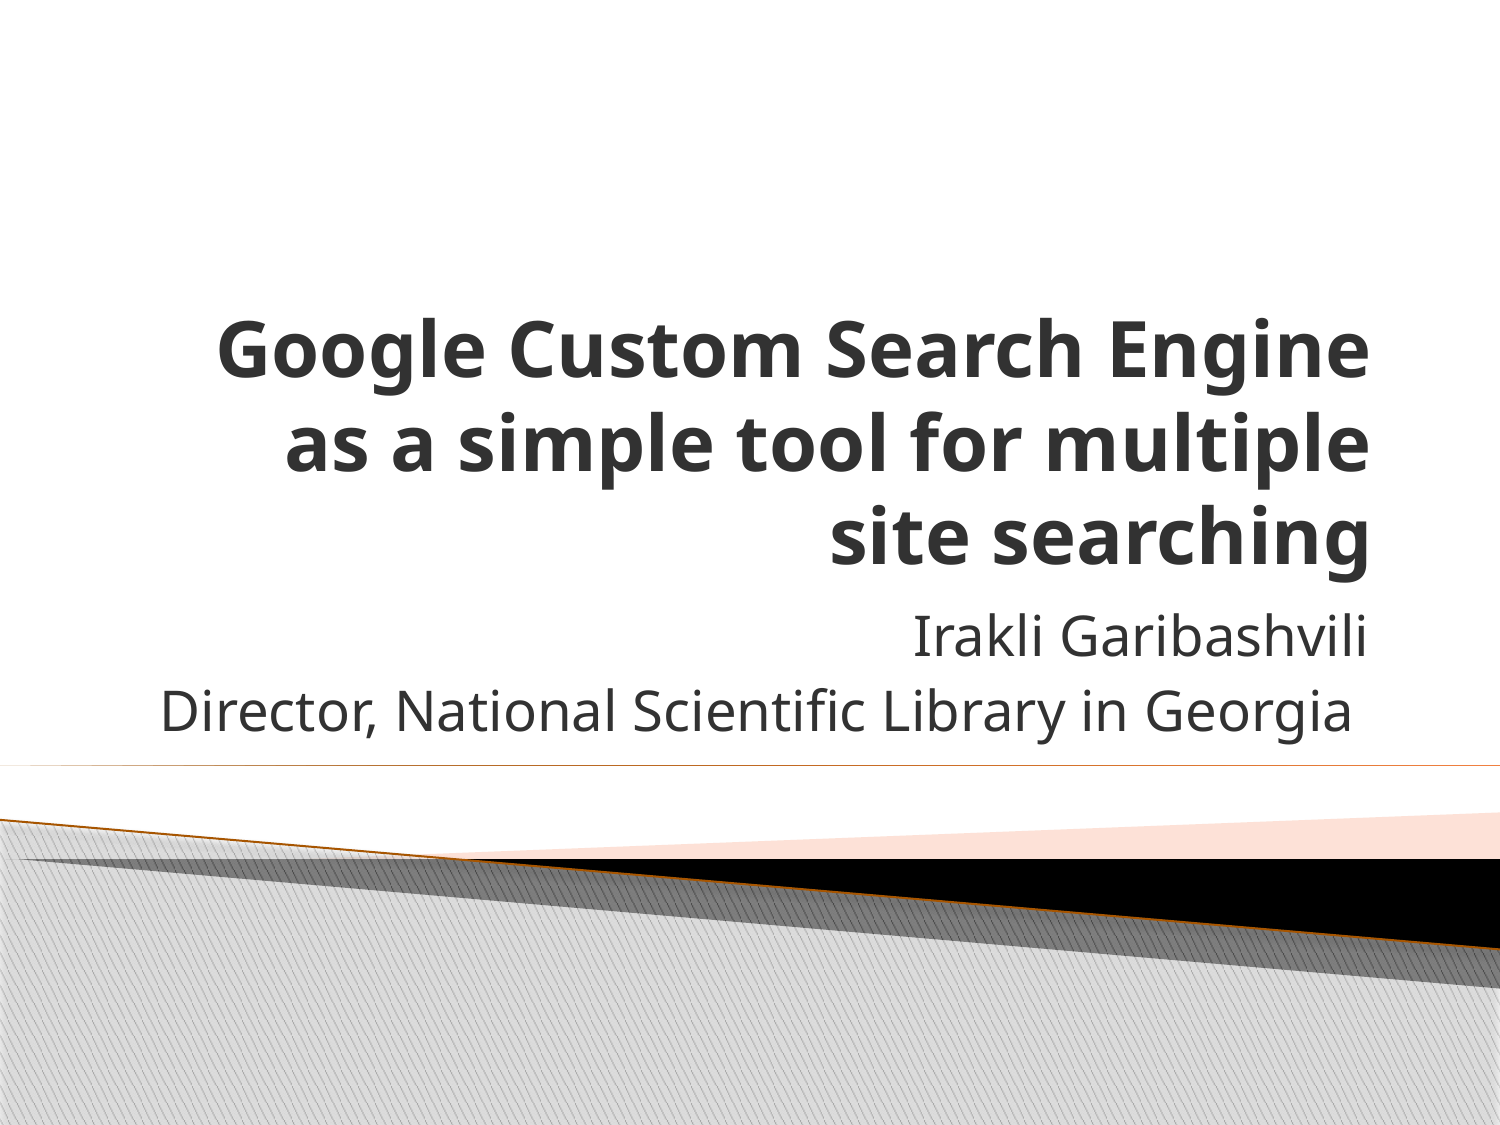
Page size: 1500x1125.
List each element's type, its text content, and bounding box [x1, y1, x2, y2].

picture [5, 859, 1500, 989]
subtitle Irakli Garibashvili Director, National Scientific Library in Georgia [112, 592, 1388, 790]
title Google Custom Search Engine as a simple tool for multiple site searching [112, 287, 1388, 588]
